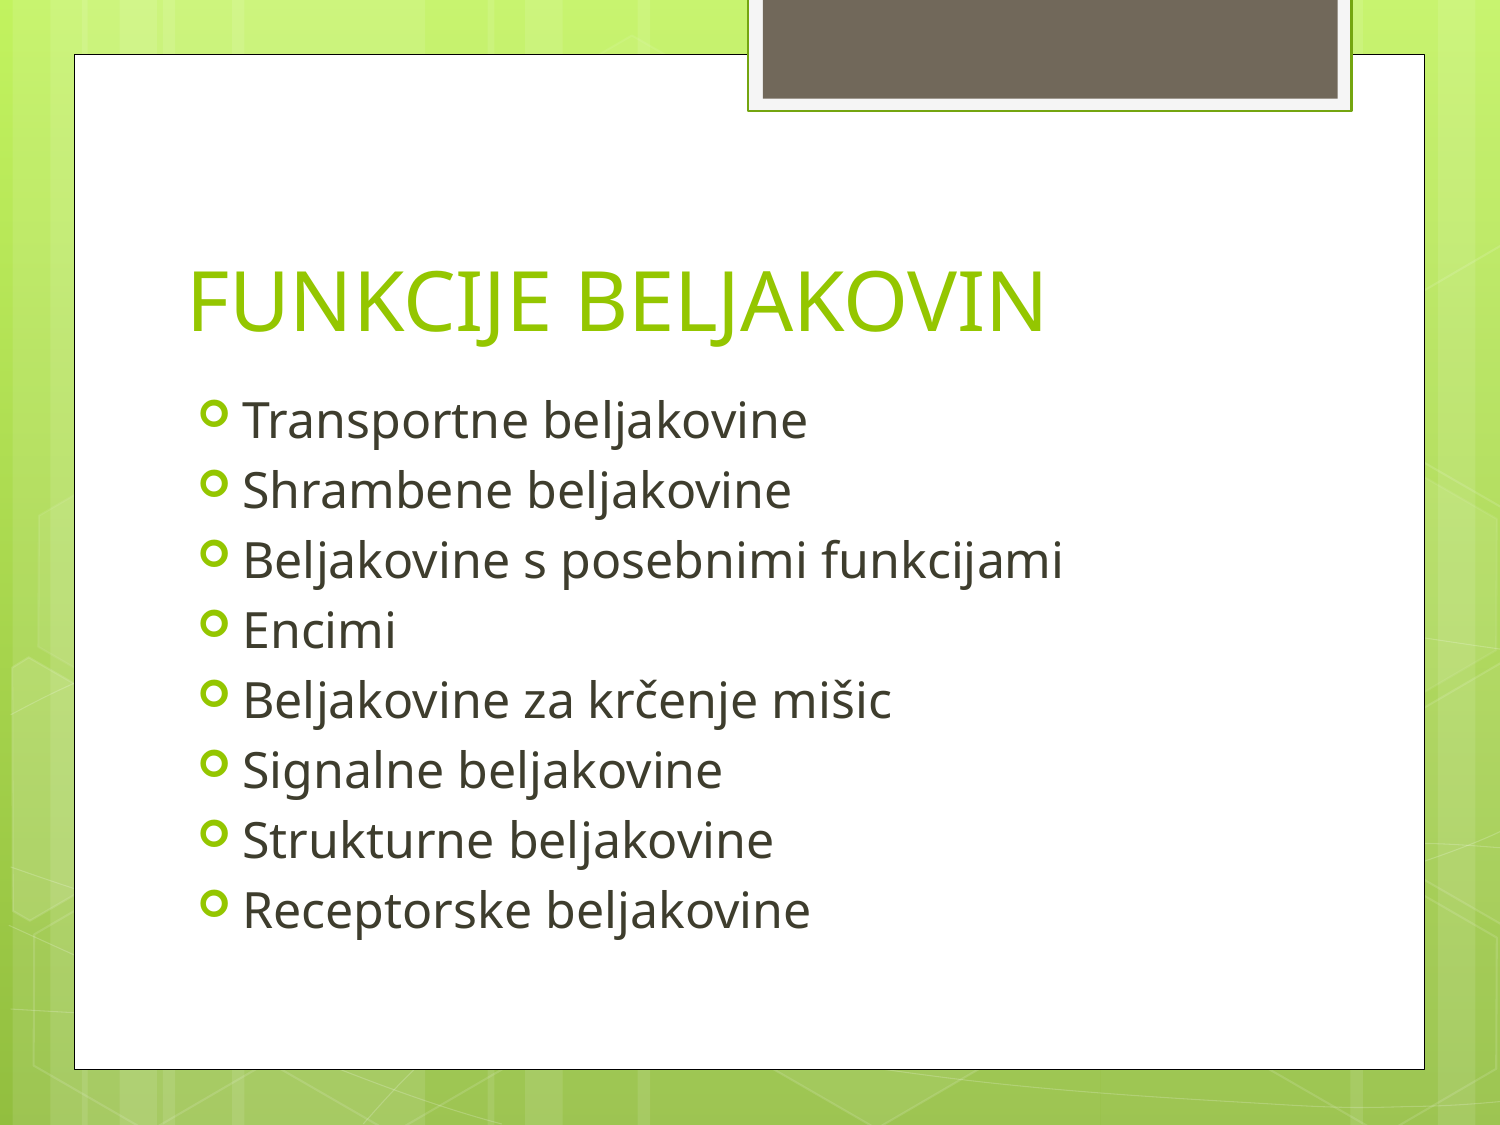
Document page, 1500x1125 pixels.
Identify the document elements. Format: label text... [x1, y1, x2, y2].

title FUNKCIJE BELJAKOVIN [171, 168, 1324, 356]
list Transportne beljakovine Shrambene beljakovine Beljakovine s posebnimi funkcijami Encimi Beljakovine za krčenje mišic Signalne beljakovine Strukturne beljakovine Receptorske beljakovine [171, 381, 1283, 957]
